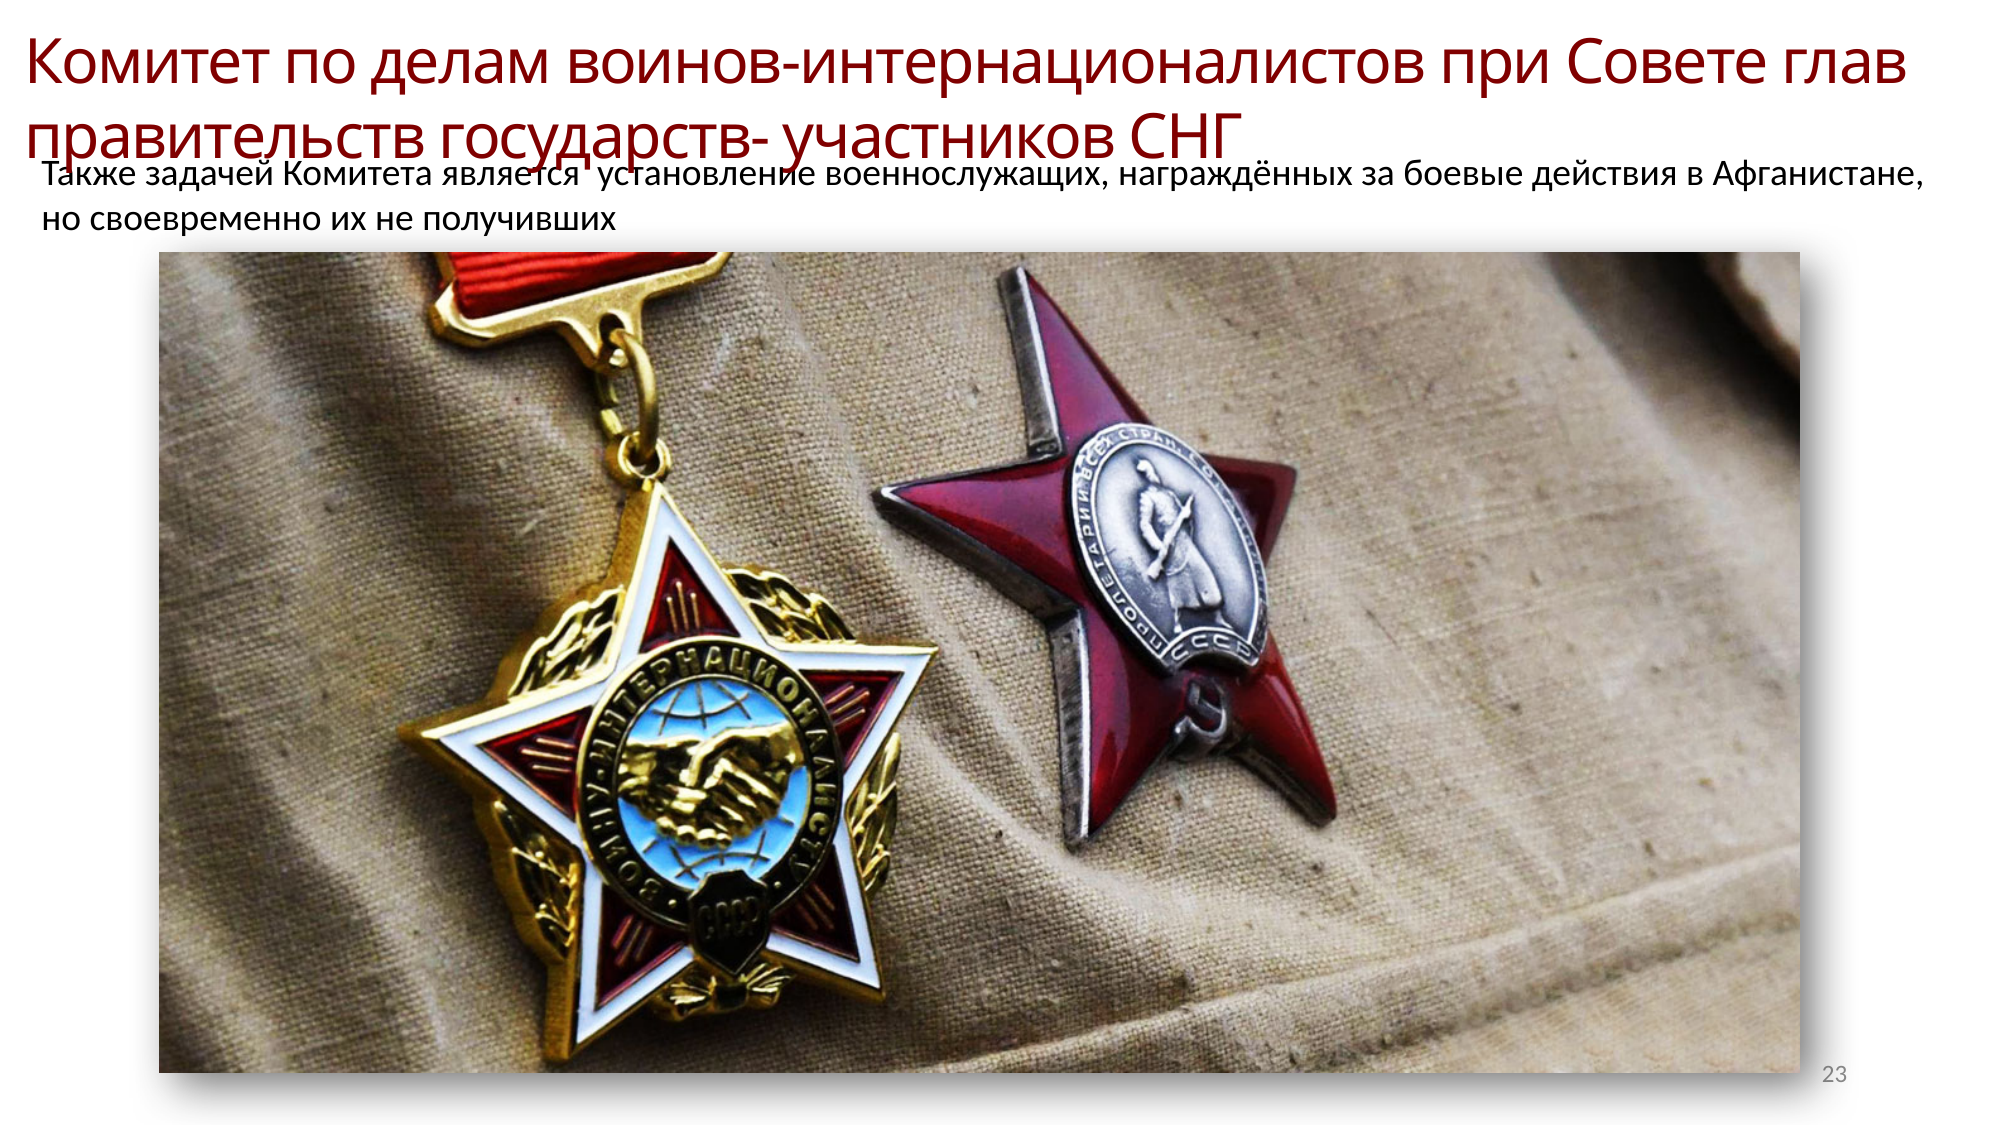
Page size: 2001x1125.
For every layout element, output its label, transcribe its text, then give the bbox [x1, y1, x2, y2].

slide_number 23 [1831, 1042, 1863, 1103]
text_box Также задачей Комитета является установление военнослужащих, награждённых за боевые действия в Афганистане, но своевременно их не получивших [26, 179, 1974, 246]
picture [159, 252, 1800, 1073]
text_box Комитет по делам воинов-интернационалистов при Совете глав правительств государств- участников СНГ [9, 13, 1990, 179]
